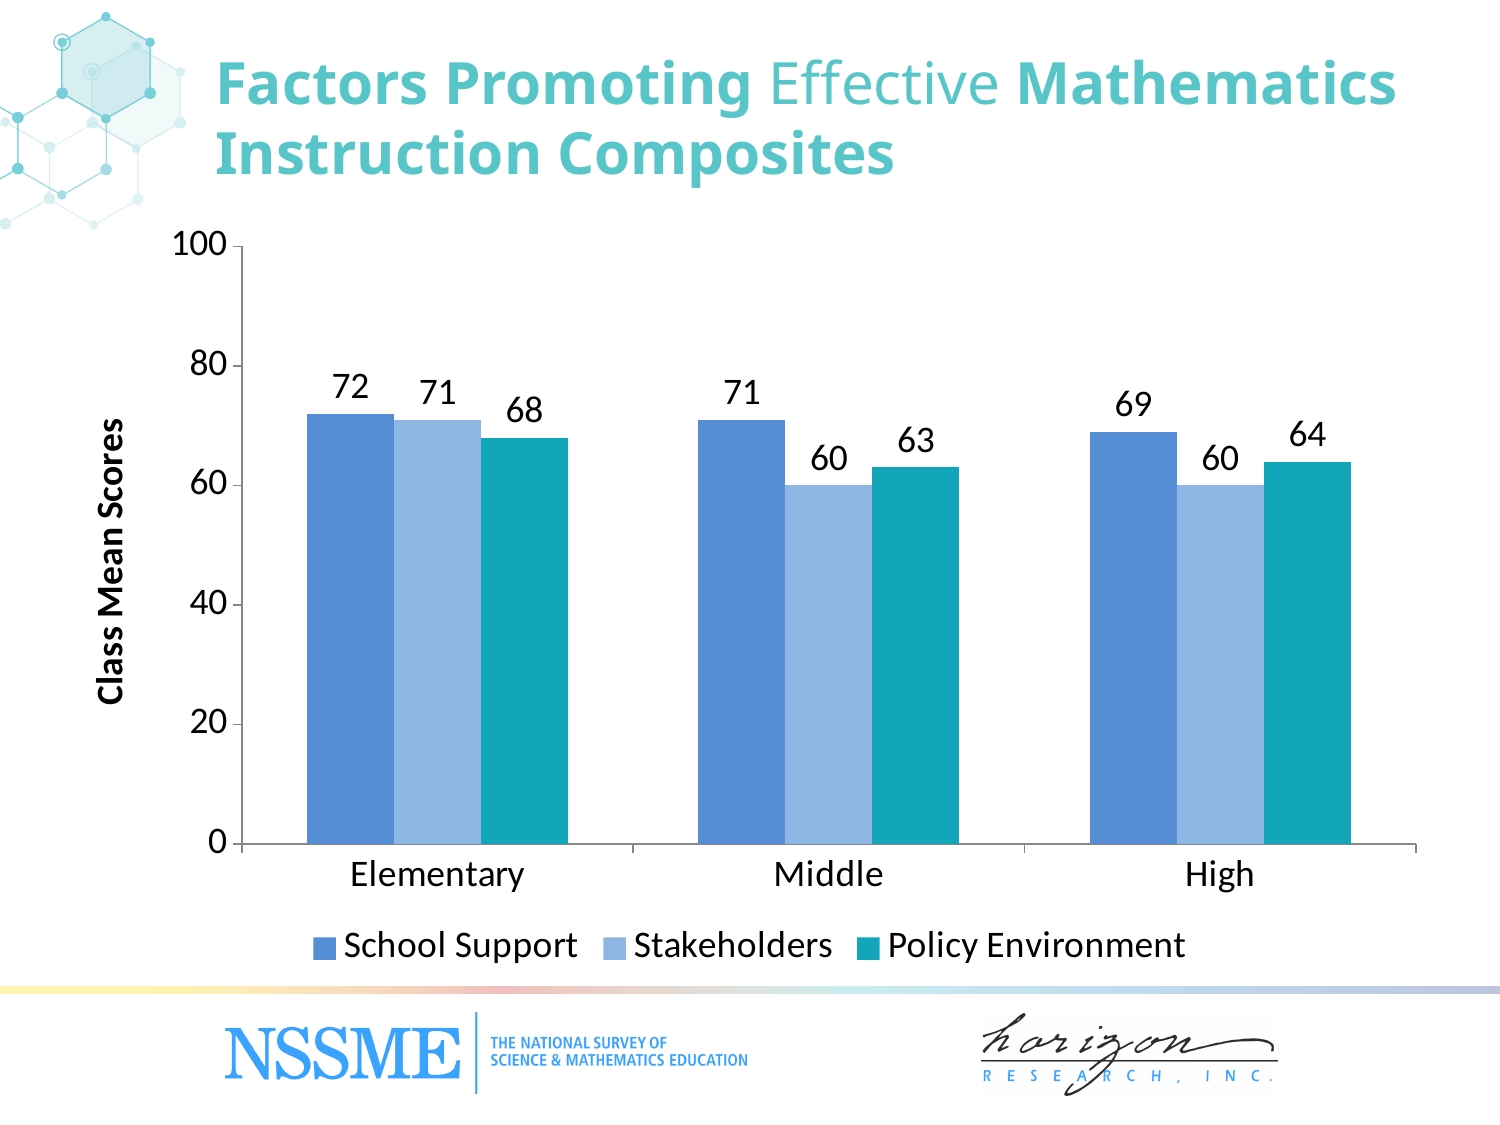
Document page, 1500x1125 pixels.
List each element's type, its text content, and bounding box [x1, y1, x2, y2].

chart [56, 212, 1444, 976]
picture [0, 0, 1500, 1125]
title Factors Promoting Effective Mathematics Instruction Composites [200, 45, 1425, 188]
